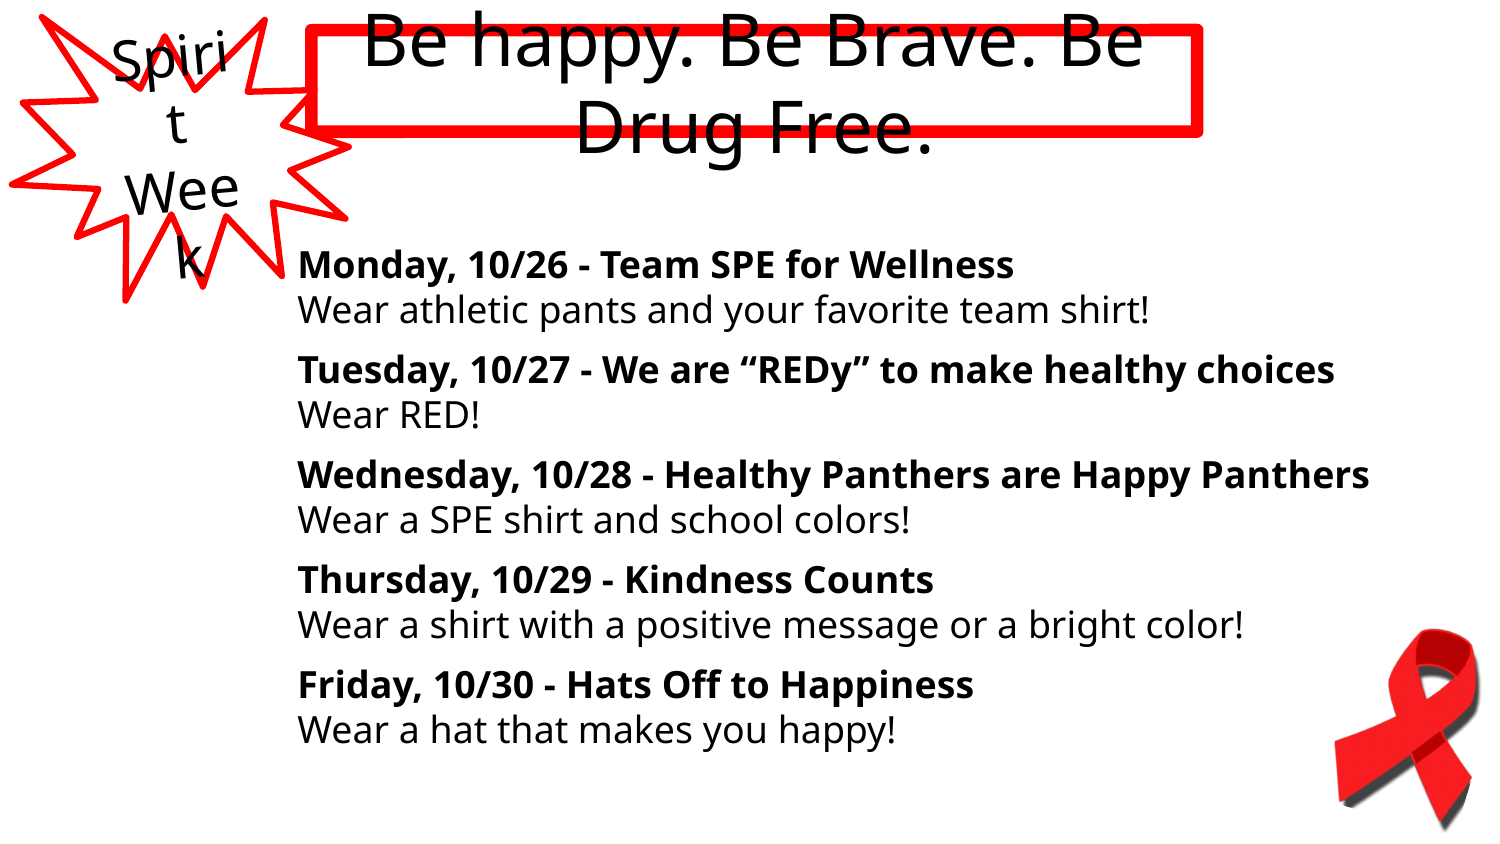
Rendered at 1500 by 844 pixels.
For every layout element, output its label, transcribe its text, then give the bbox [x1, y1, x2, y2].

picture [1318, 607, 1500, 838]
text_box Monday, 10/26 - Team SPE for Wellness Wear athletic pants and your favorite team shirt! Tuesday, 10/27 - We are “REDy” to make healthy choices Wear RED! Wednesday, 10/28 - Healthy Panthers are Happy Panthers Wear a SPE shirt and school colors! Thursday, 10/29 - Kindness Counts Wear a shirt with a positive message or a bright color! Friday, 10/30 - Hats Off to Happiness Wear a hat that makes you happy! [282, 145, 1453, 834]
text_box Spirit Week [96, 90, 264, 220]
text_box Be happy. Be Brave. Be Drug Free. [311, 30, 1198, 132]
text_box [125, 90, 349, 301]
text_box [11, 16, 265, 238]
